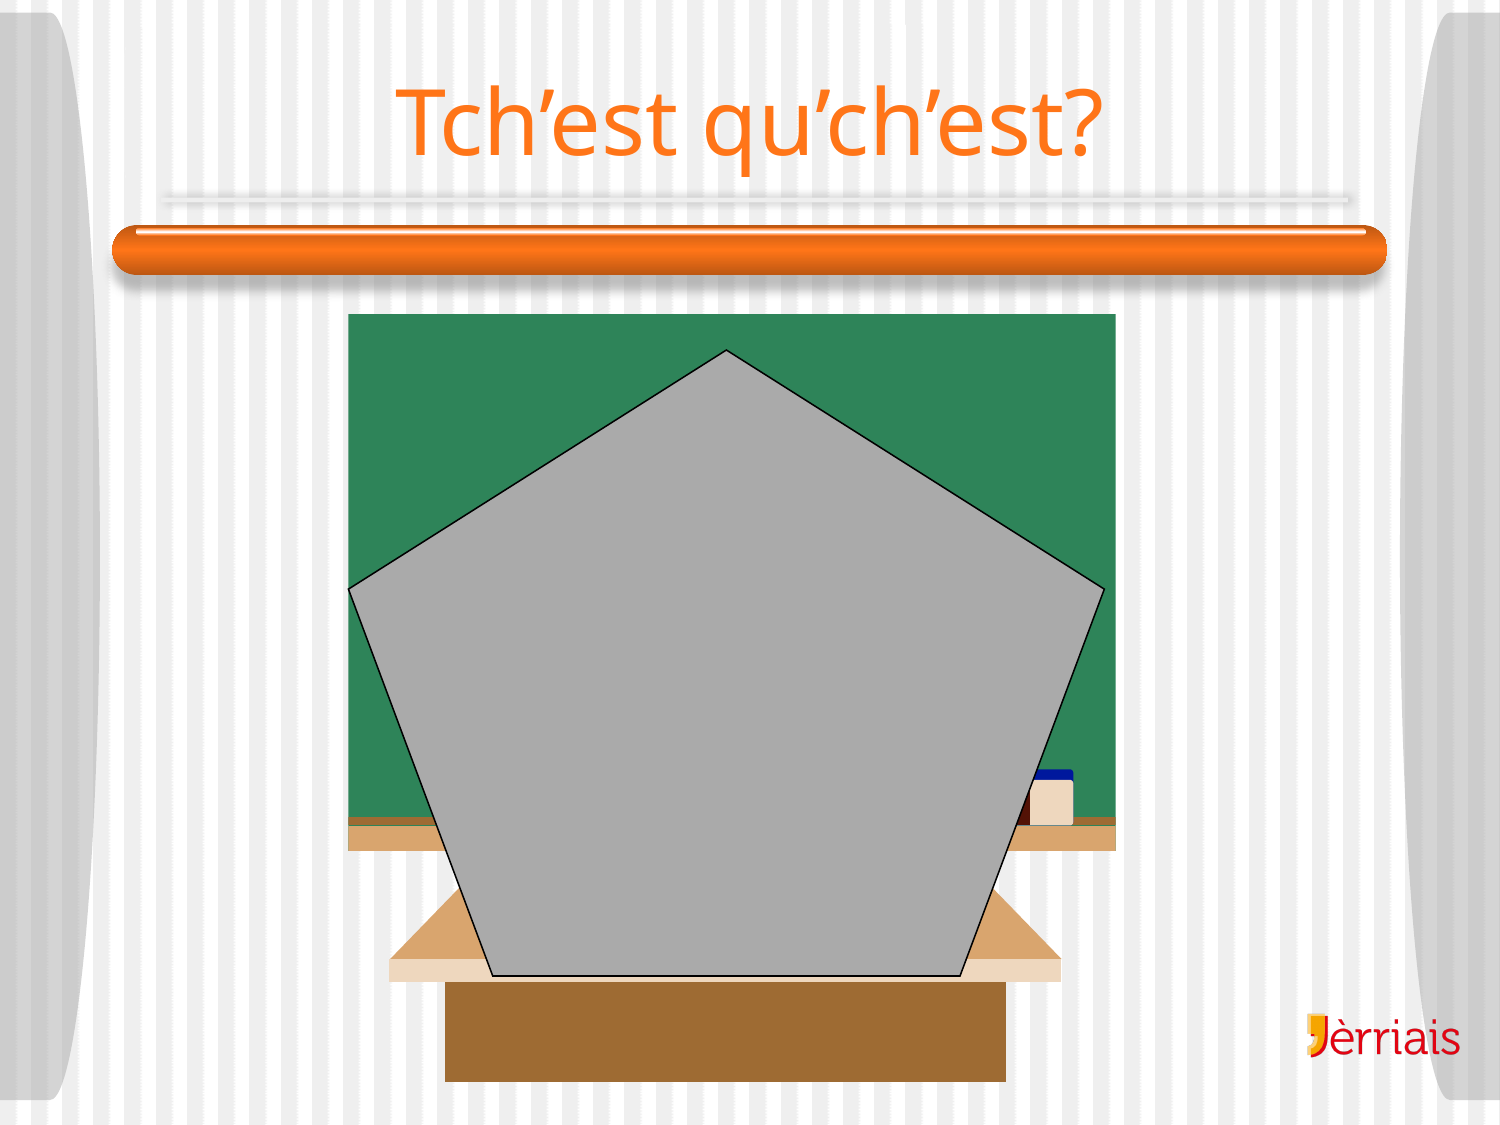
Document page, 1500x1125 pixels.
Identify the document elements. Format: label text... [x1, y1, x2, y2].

picture [0, 0, 1500, 1125]
title Tch’est qu’ch’est? [137, 50, 1363, 188]
